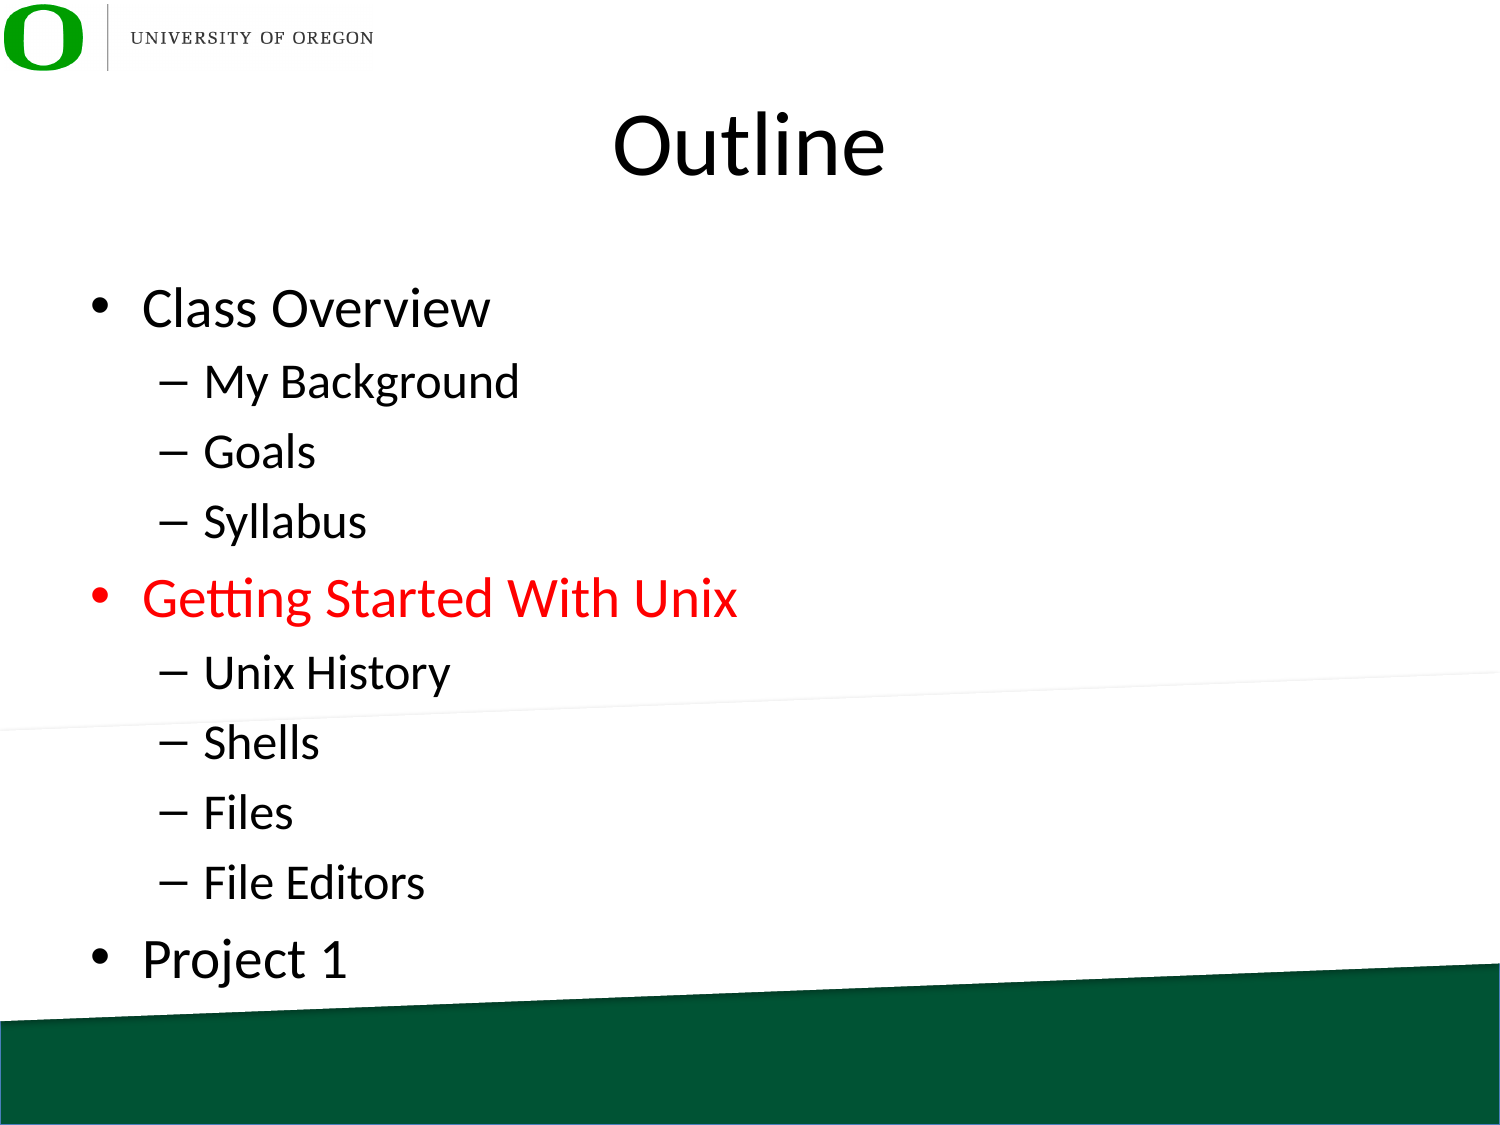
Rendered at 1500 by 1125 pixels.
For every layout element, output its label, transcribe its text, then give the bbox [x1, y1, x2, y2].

title Outline [75, 45, 1425, 233]
picture [4, 4, 373, 71]
list Class Overview My Background Goals Syllabus Getting Started With Unix Unix History Shells Files File Editors Project 1 [75, 262, 1425, 1005]
